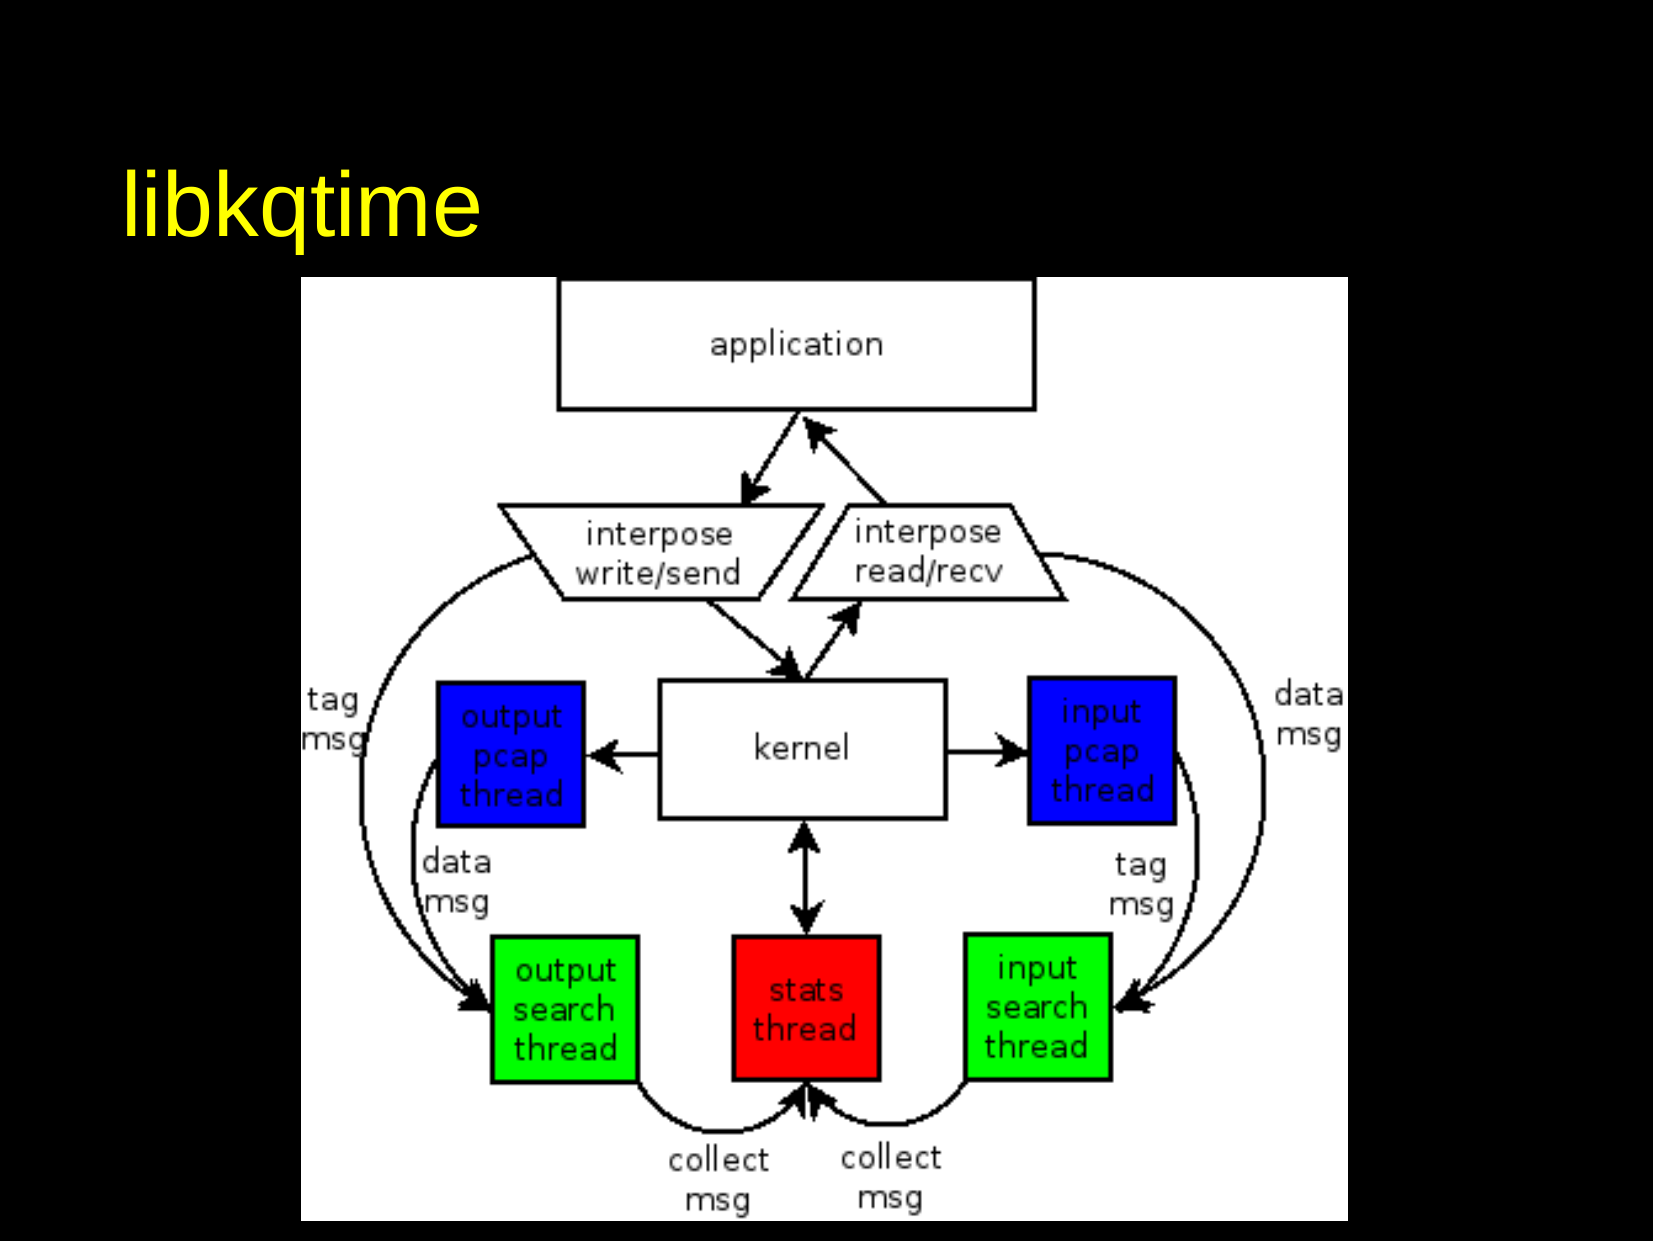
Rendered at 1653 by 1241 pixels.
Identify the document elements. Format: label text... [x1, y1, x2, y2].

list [0, 277, 1653, 1221]
title libkqtime [121, 102, 1532, 276]
